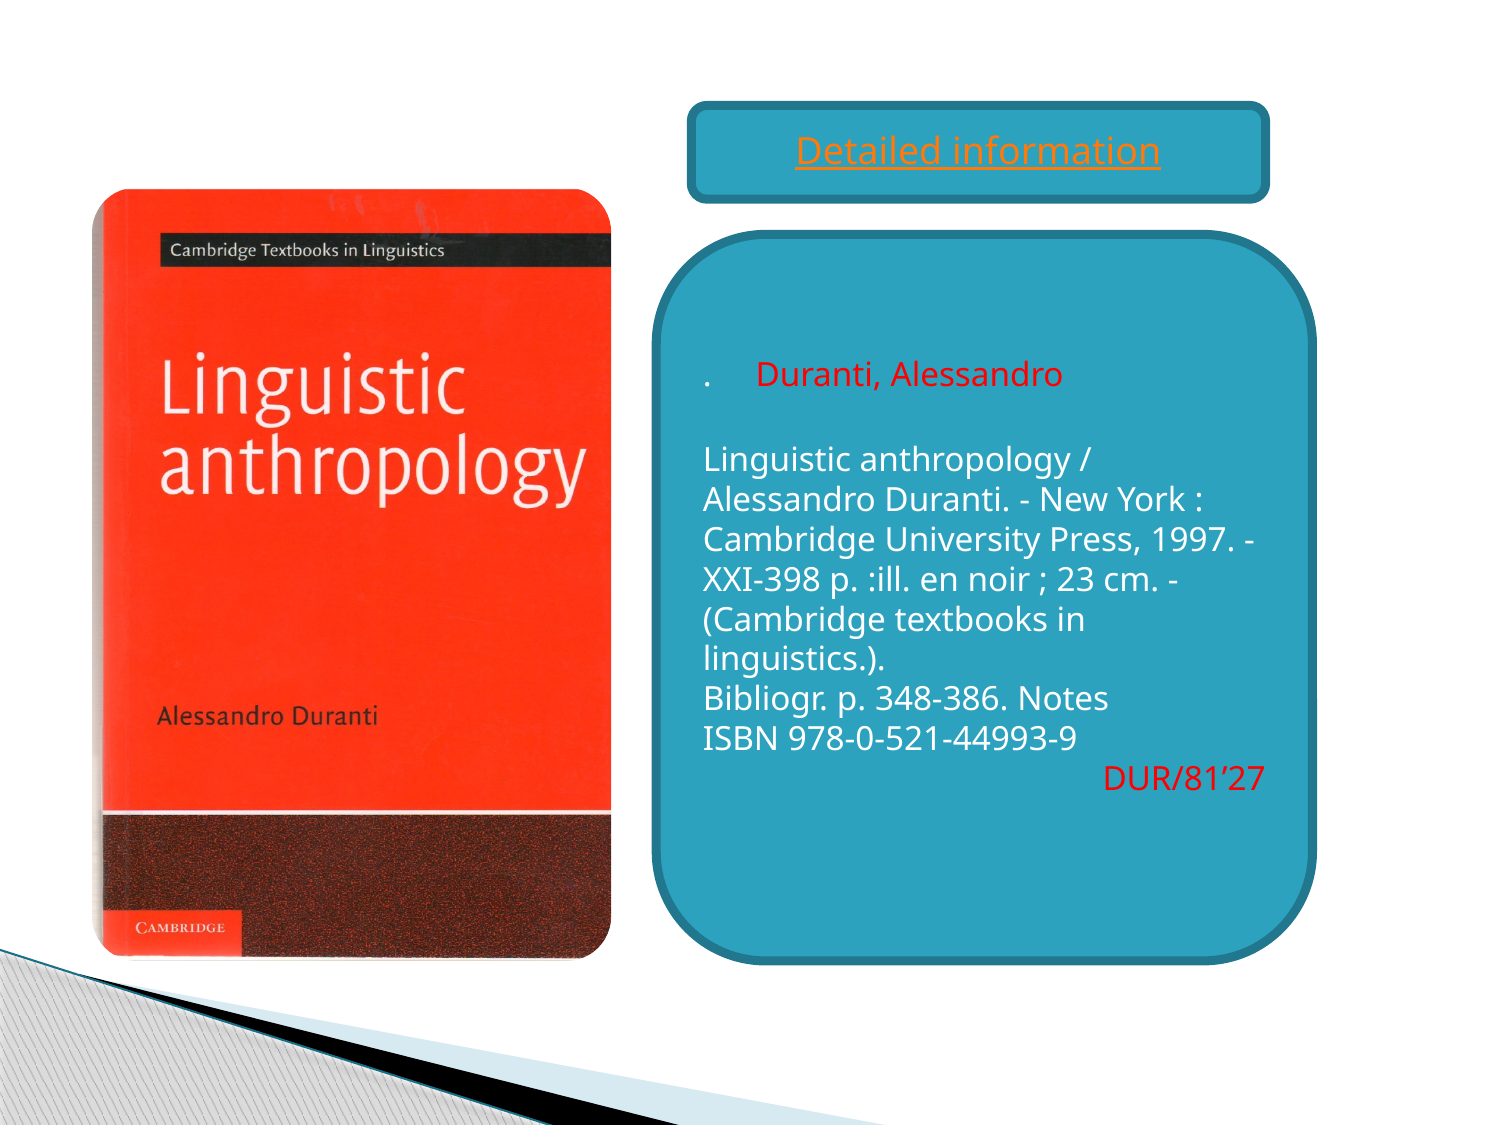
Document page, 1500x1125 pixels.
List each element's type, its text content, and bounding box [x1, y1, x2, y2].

text_box Detailed information [686, 100, 1271, 204]
picture [91, 187, 612, 962]
text_box . Duranti, Alessandro Linguistic anthropology / Alessandro Duranti. - New York : Cambridge University Press, 1997. - XXI-398 p. :ill. en noir ; 23 cm. - (Cambridge textbooks in linguistics.). Bibliogr. p. 348-386. Notes ISBN 978-0-521-44993-9 DUR/81’27 [651, 229, 1318, 966]
